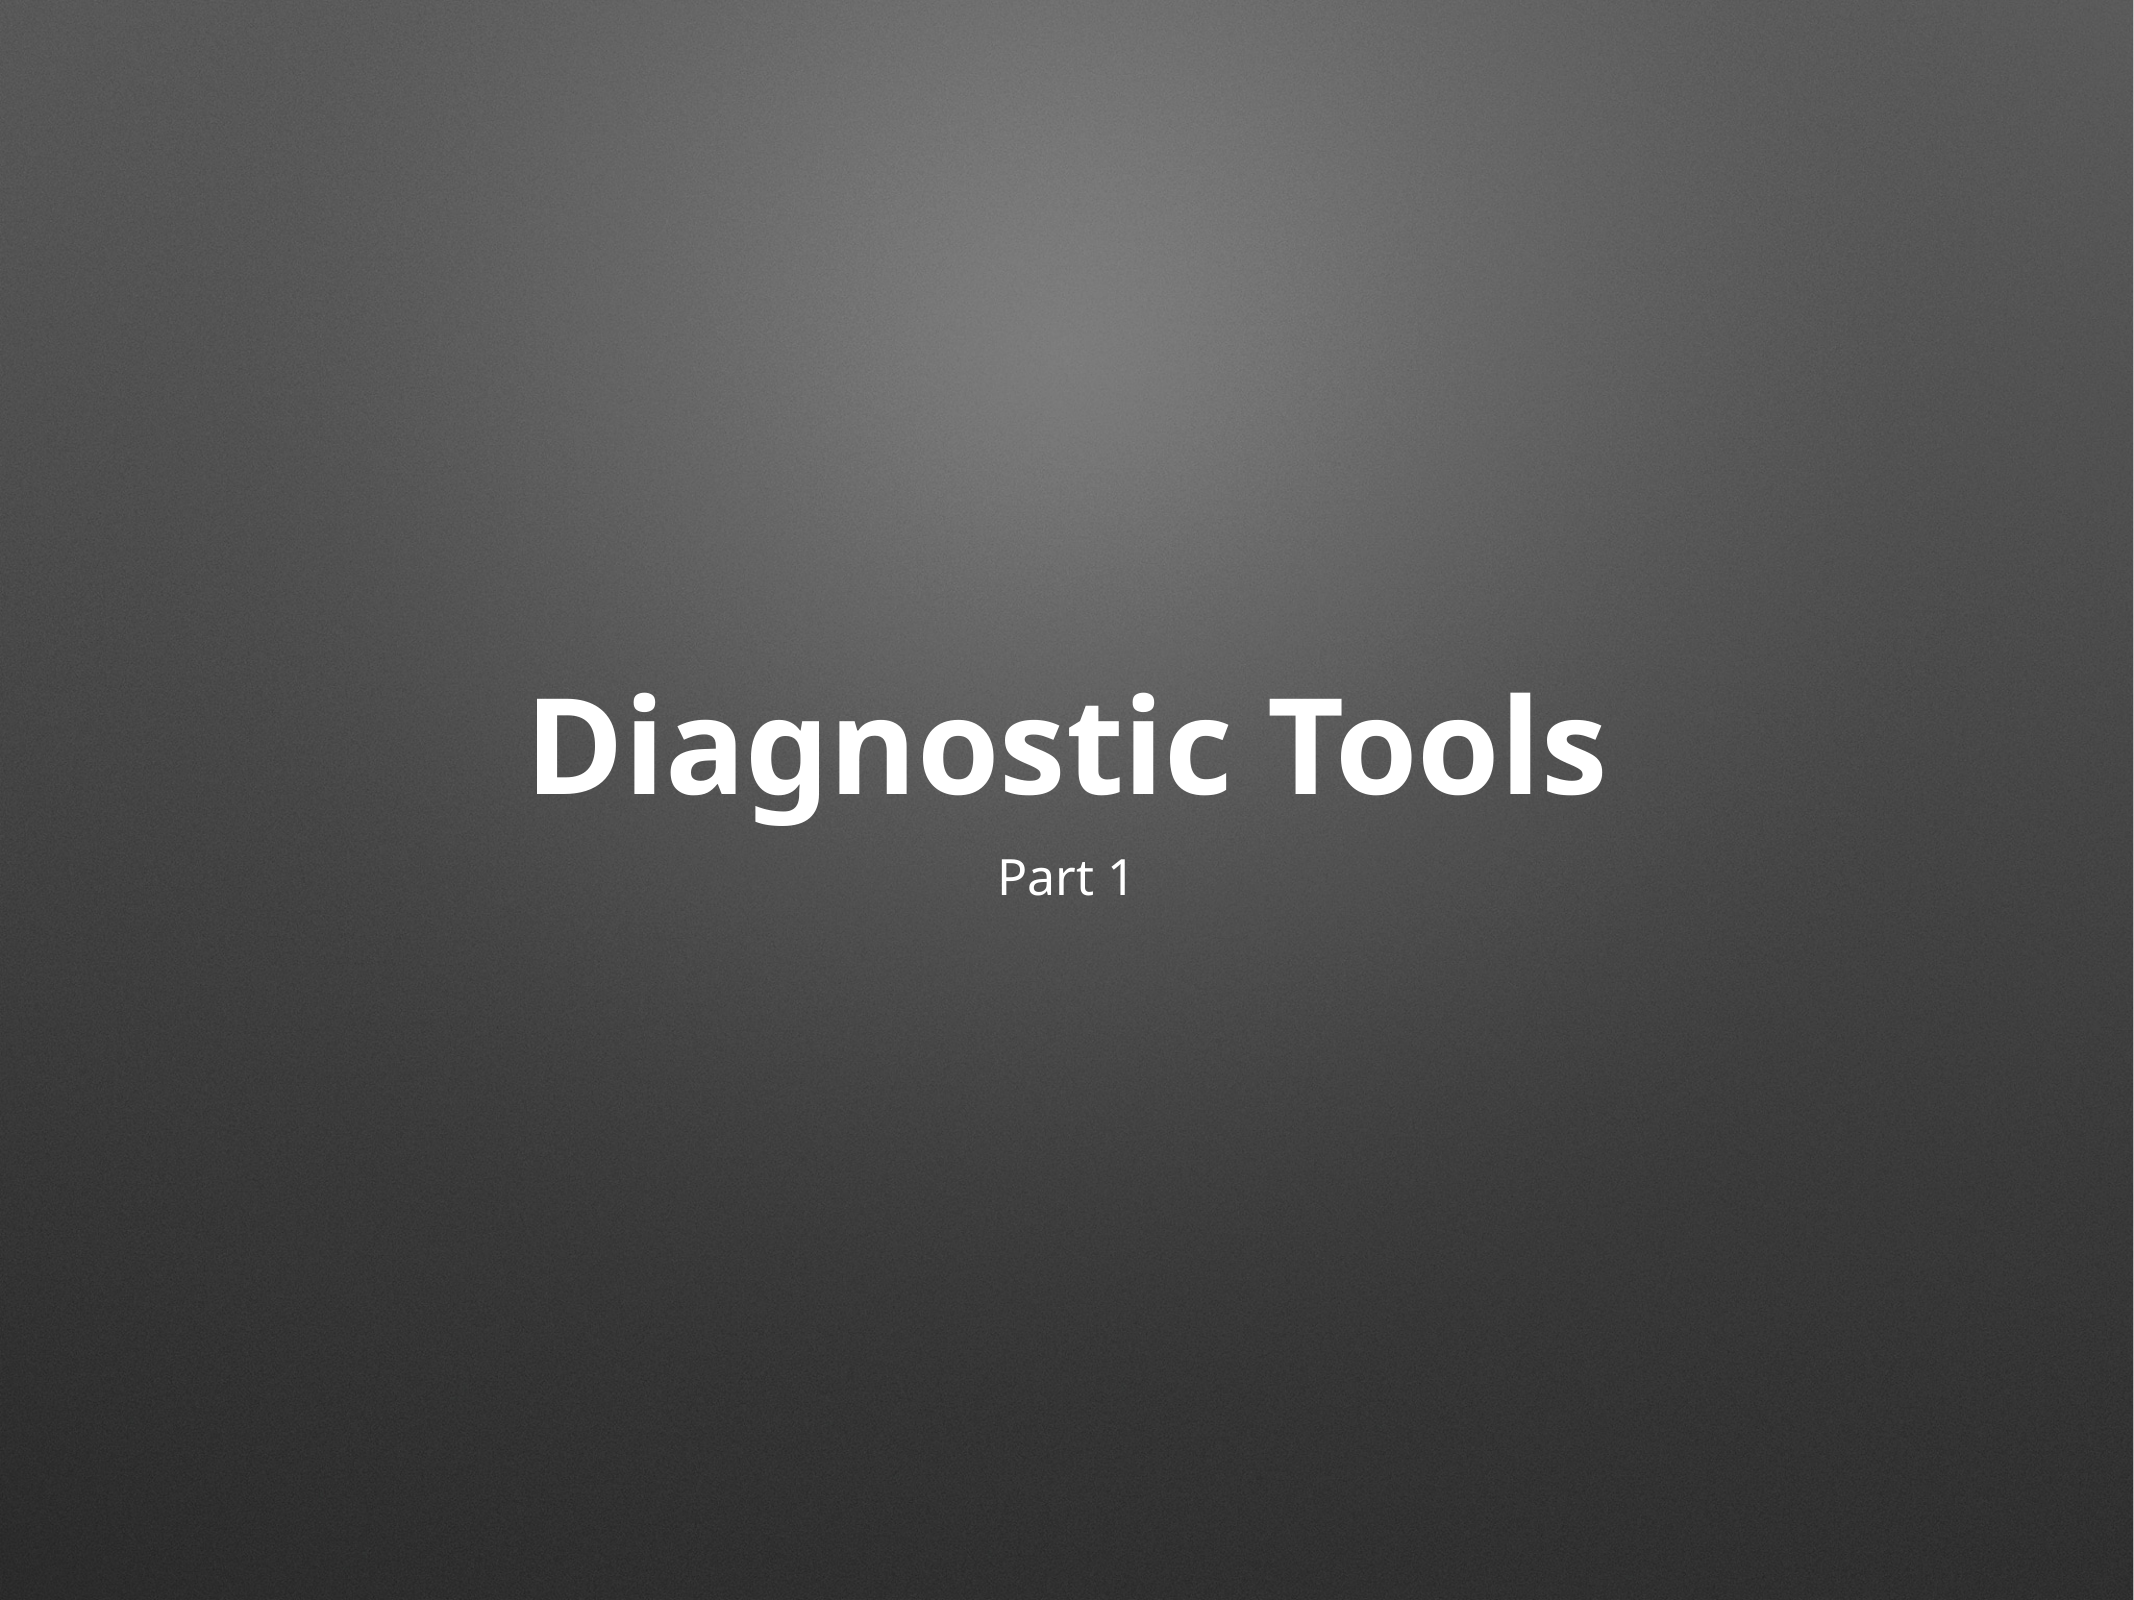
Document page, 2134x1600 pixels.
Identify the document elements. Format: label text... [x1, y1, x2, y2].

title Diagnostic Tools [124, 403, 2009, 822]
list Part 1 [124, 845, 2009, 988]
picture [0, 0, 2134, 1600]
